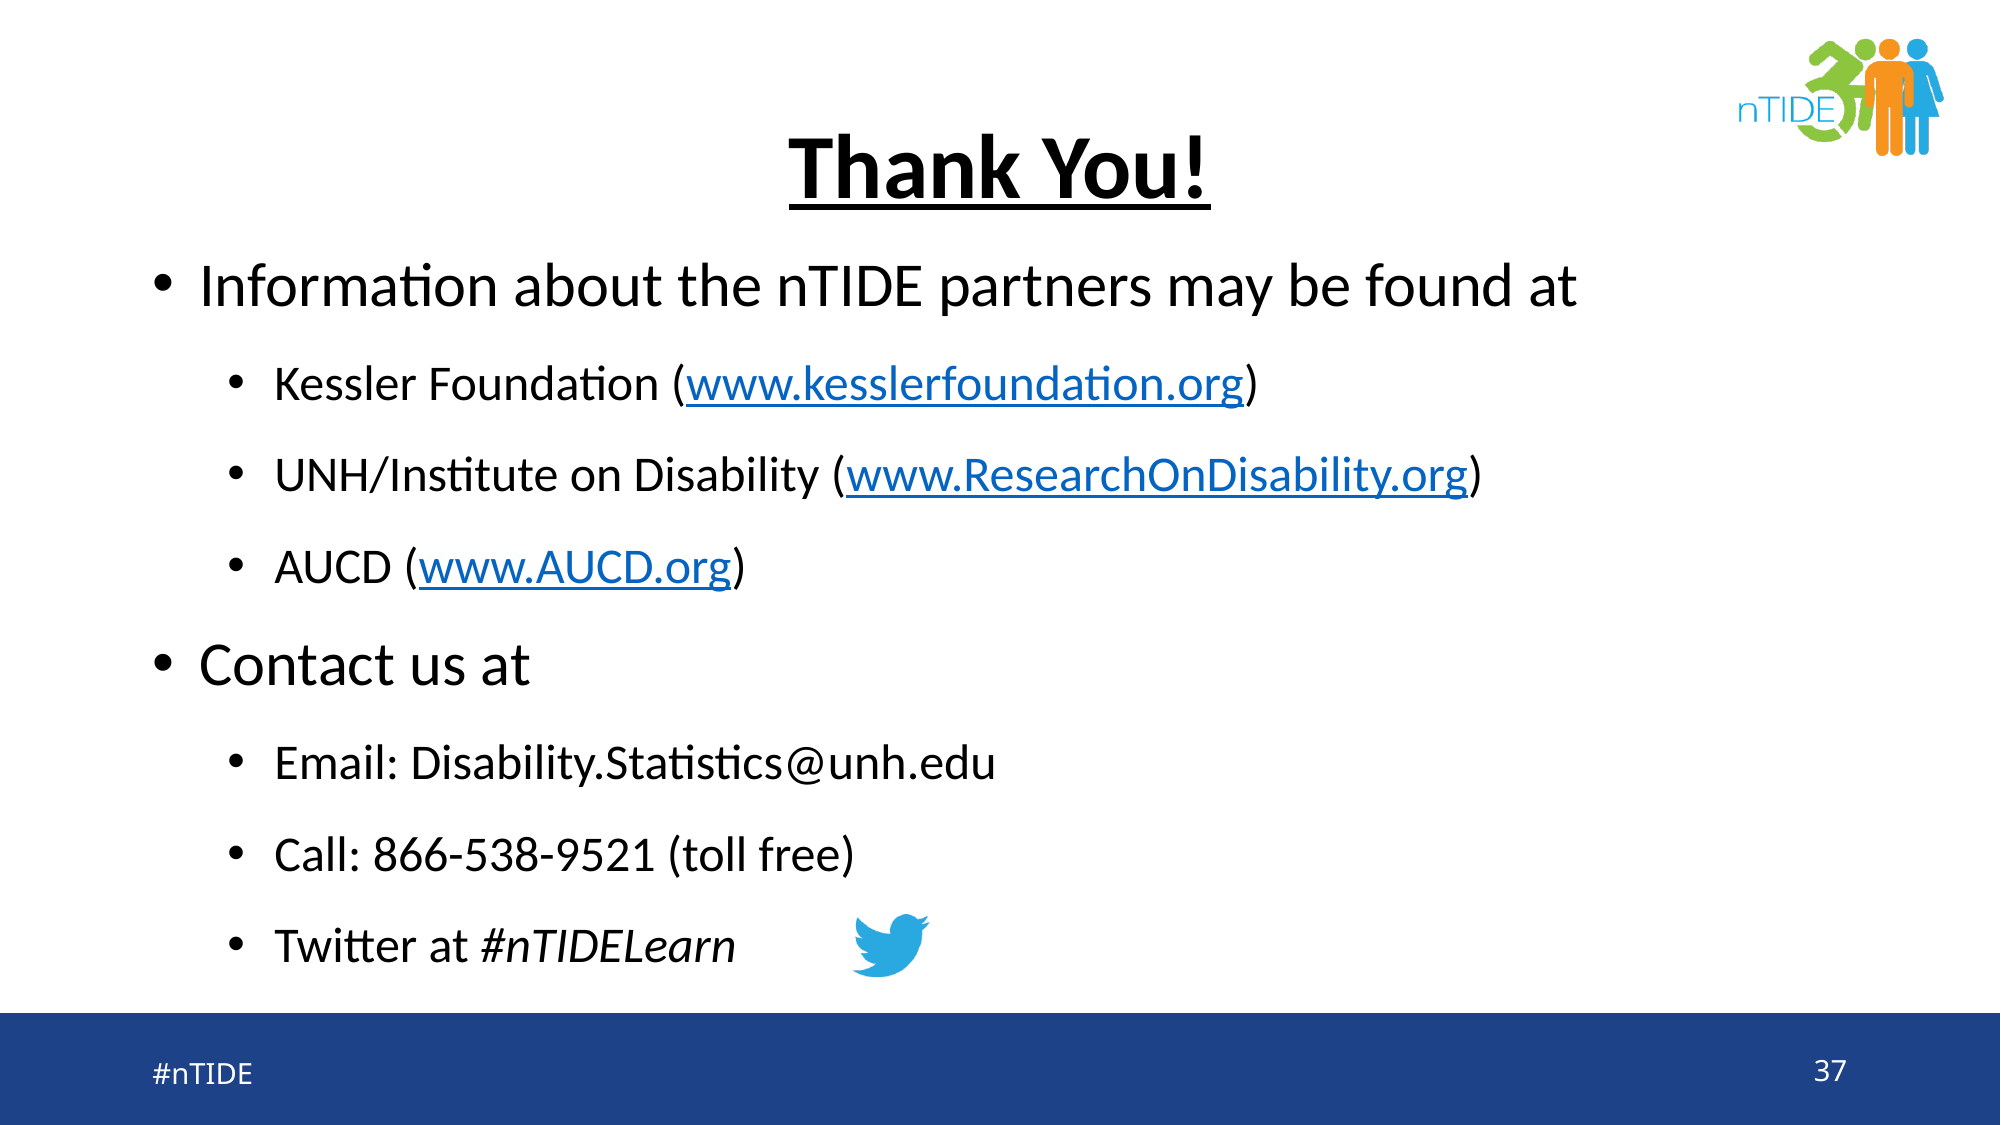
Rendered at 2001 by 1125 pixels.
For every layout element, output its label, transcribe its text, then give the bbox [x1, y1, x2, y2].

picture [852, 914, 930, 977]
picture [1731, 34, 1952, 167]
slide_number 37 [1412, 1042, 1863, 1103]
list Information about the nTIDE partners may be found at Kessler Foundation (www.kesslerfoundation.org) UNH/Institute on Disability (www.ResearchOnDisability.org) AUCD (www.AUCD.org) Contact us at Email: Disability.Statistics@unh.edu Call: 866-538-9521 (toll free) Twitter at #nTIDELearn [137, 244, 1863, 959]
slide_number #nTIDE [137, 1042, 588, 1103]
title Thank You! [137, 59, 1863, 244]
